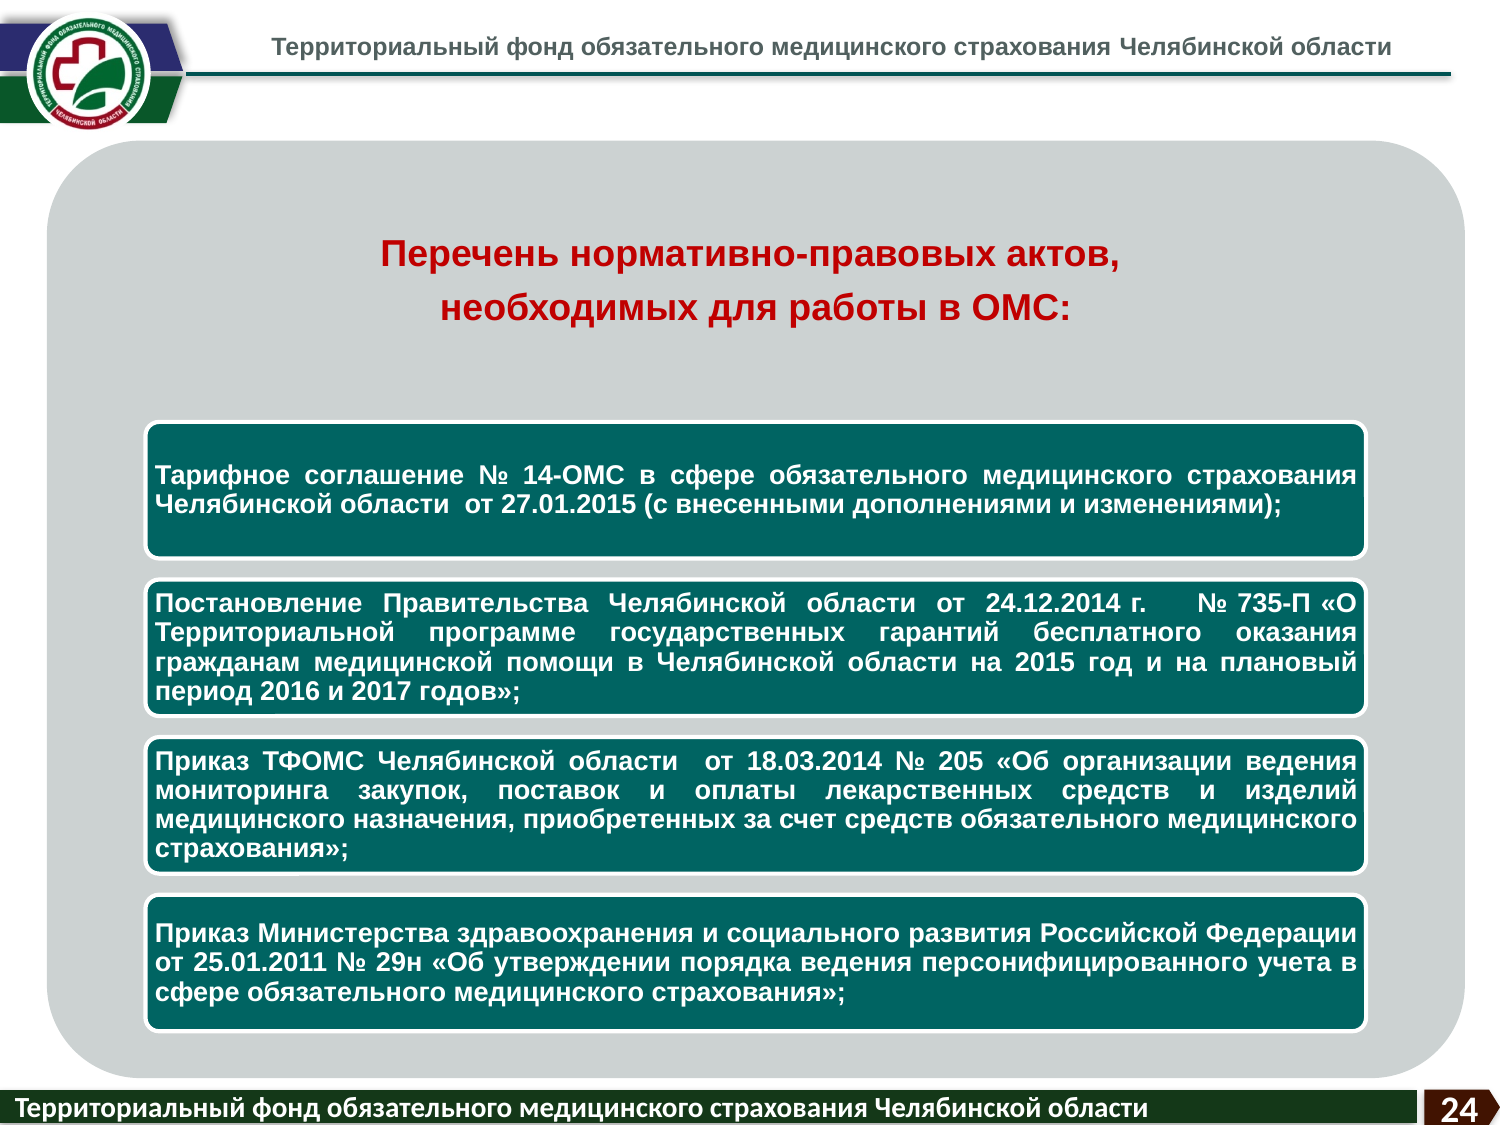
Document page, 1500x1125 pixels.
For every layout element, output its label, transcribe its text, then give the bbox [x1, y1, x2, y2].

text_box Территориальный фонд обязательного медицинского страхования Челябинской области [188, 23, 1500, 69]
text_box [46, 140, 1466, 1079]
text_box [0, 11, 184, 139]
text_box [0, 1089, 1500, 1125]
